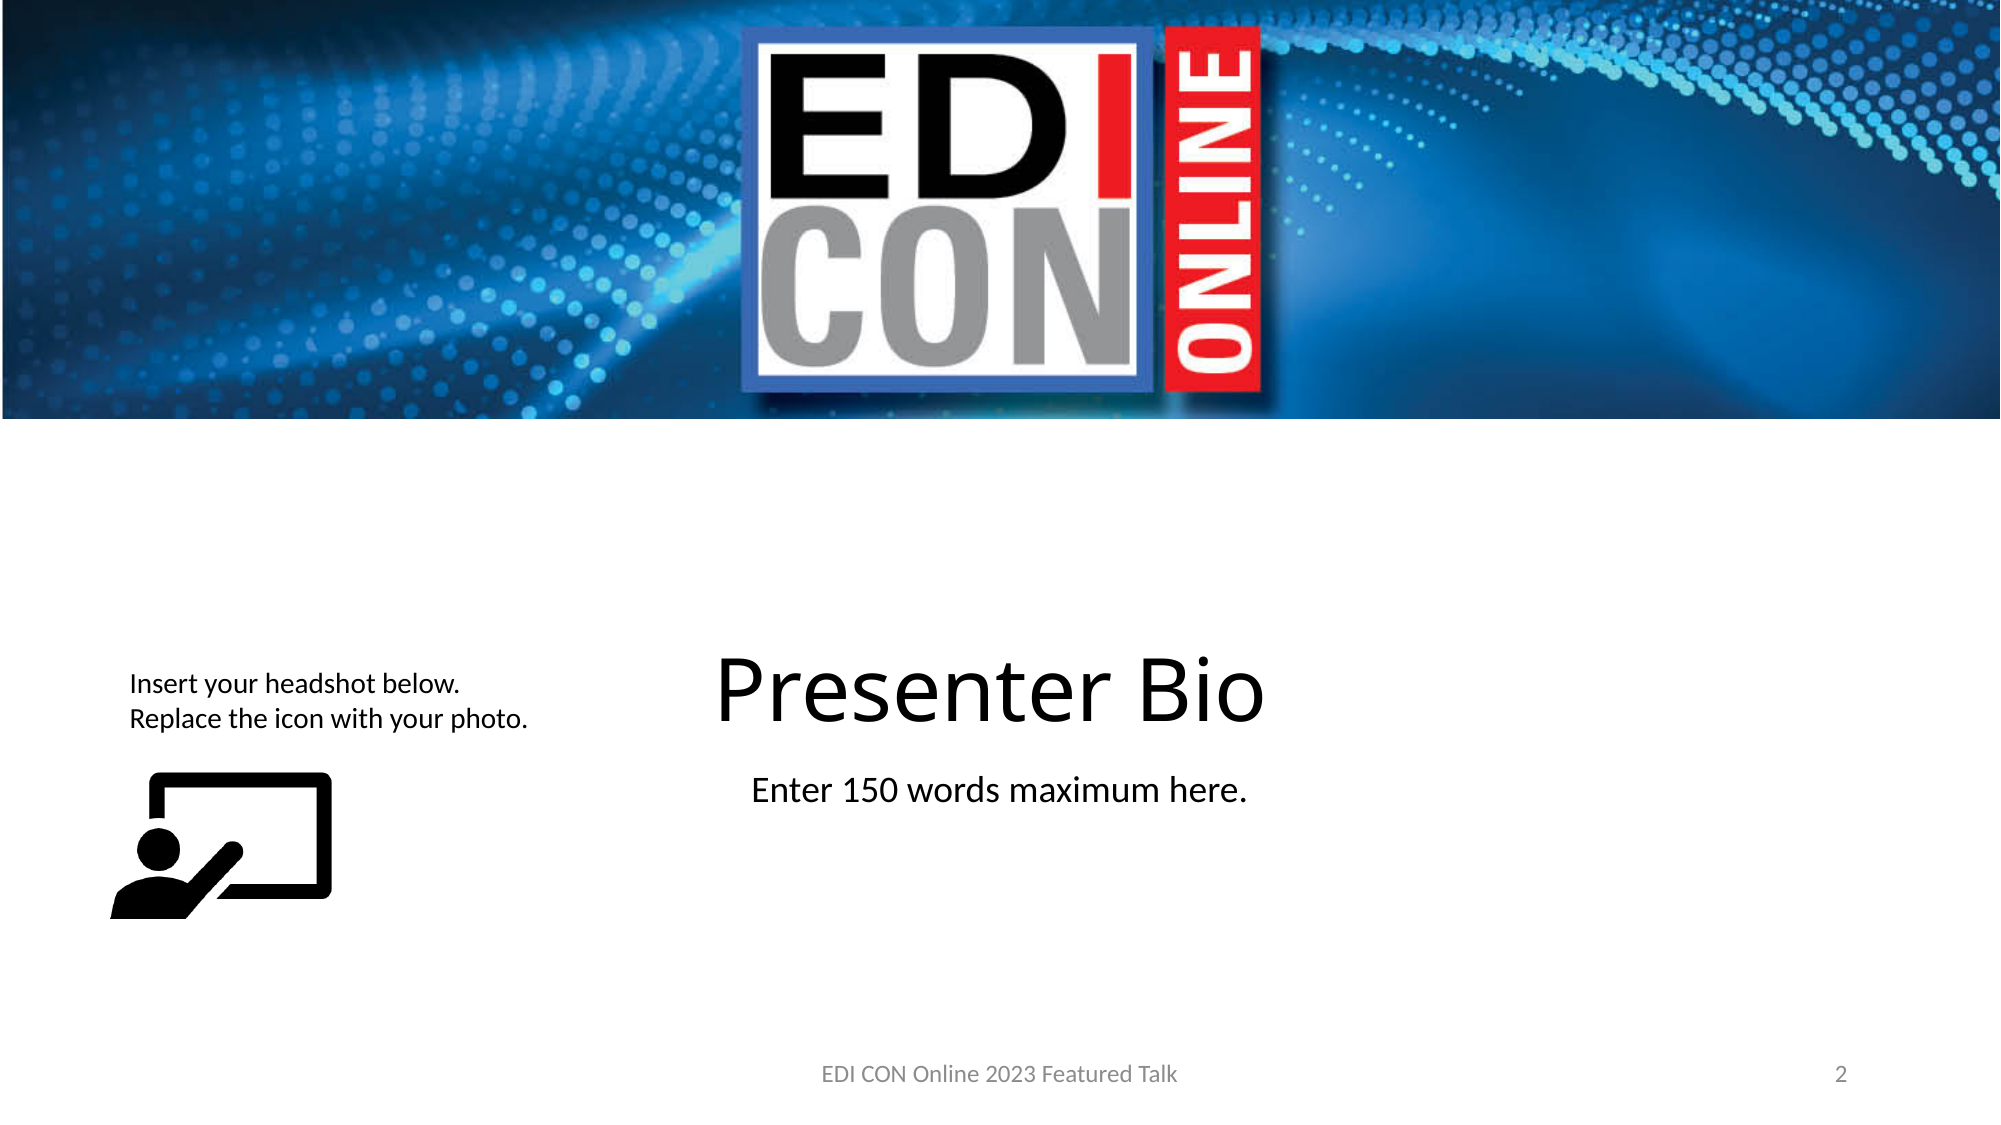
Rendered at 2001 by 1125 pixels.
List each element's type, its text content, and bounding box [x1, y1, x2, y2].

text_box Insert your headshot below. Replace the icon with your photo. [114, 657, 545, 742]
picture [0, 0, 2000, 419]
subtitle Enter 150 words maximum here. [618, 762, 1382, 988]
picture [99, 724, 342, 967]
title Presenter Bio [353, 506, 1629, 748]
footer EDI CON Online 2023 Featured Talk [662, 1042, 1338, 1103]
slide_number 2 [1412, 1042, 1863, 1103]
